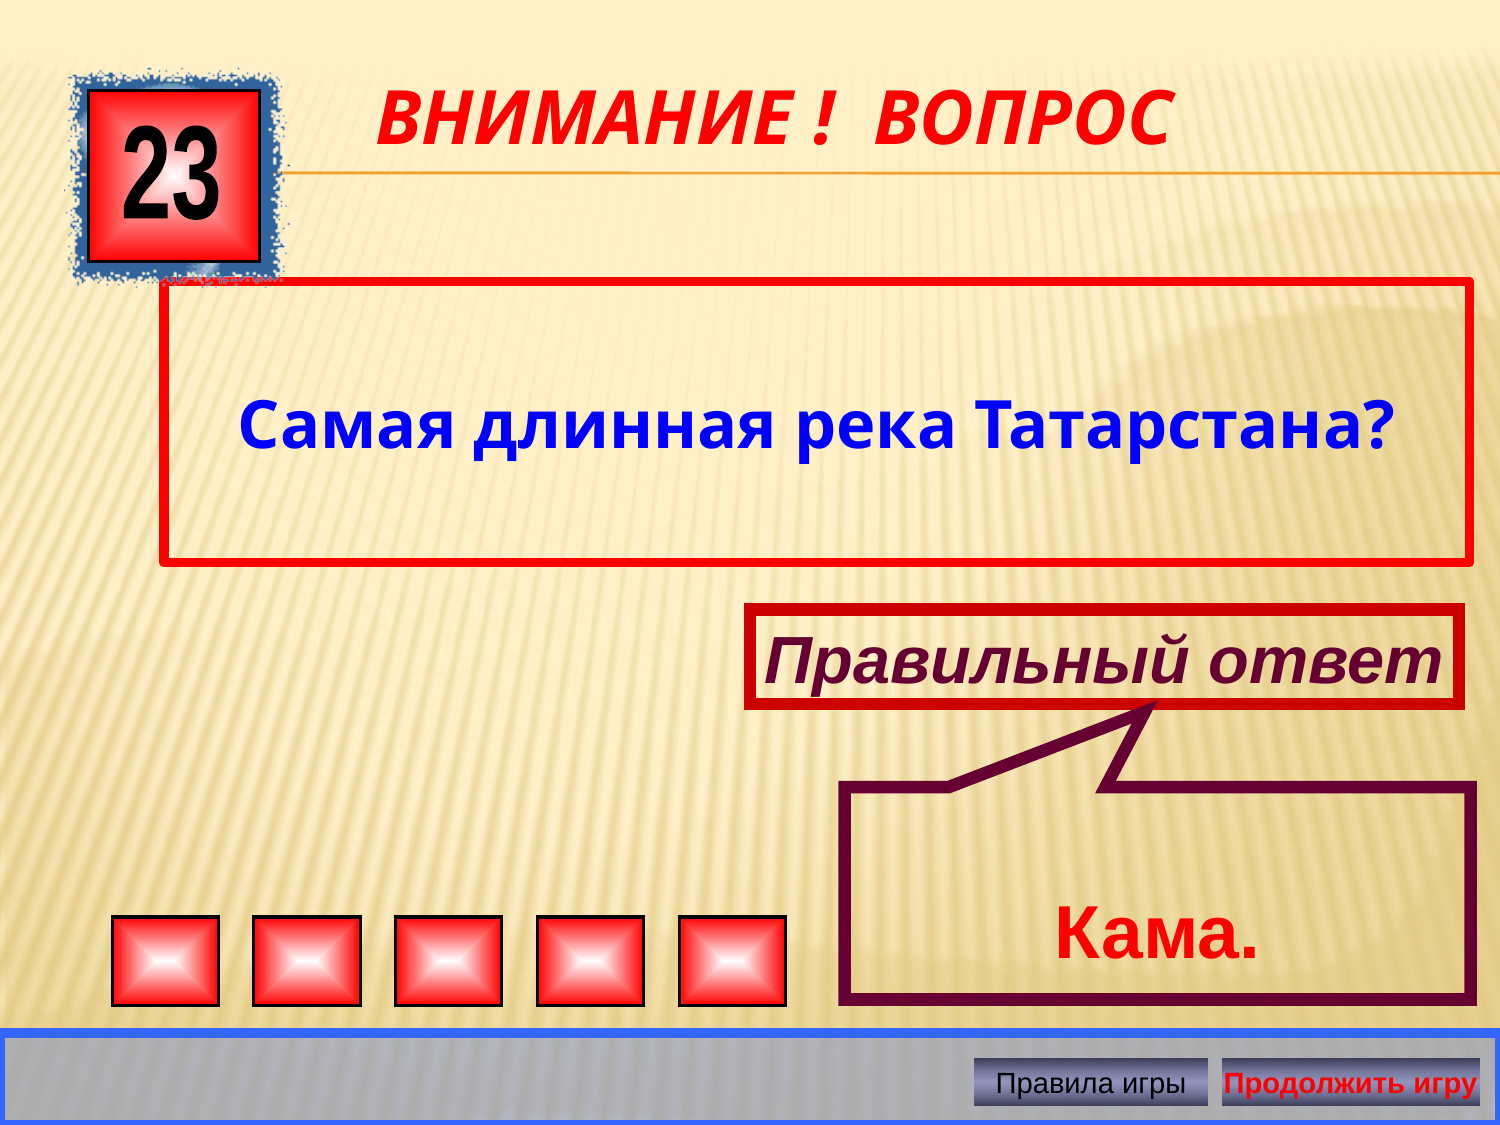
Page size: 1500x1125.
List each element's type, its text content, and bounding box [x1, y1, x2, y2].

text_box [395, 916, 502, 1006]
text_box [679, 916, 786, 1006]
text_box [253, 916, 361, 1006]
text_box [112, 916, 219, 1006]
text_box Кама. [844, 711, 1471, 1000]
text_box [537, 916, 644, 1006]
picture [64, 66, 290, 292]
text_box Правильный ответ [750, 609, 1459, 704]
text_box Продолжить игру [1222, 1058, 1480, 1106]
title ВНИМАНИЕ ! ВОПРОС [360, 45, 1317, 185]
text_box Правила игры [974, 1058, 1208, 1106]
list Самая длинная река Татарстана? [164, 281, 1470, 563]
text_box [0, 1033, 1500, 1125]
